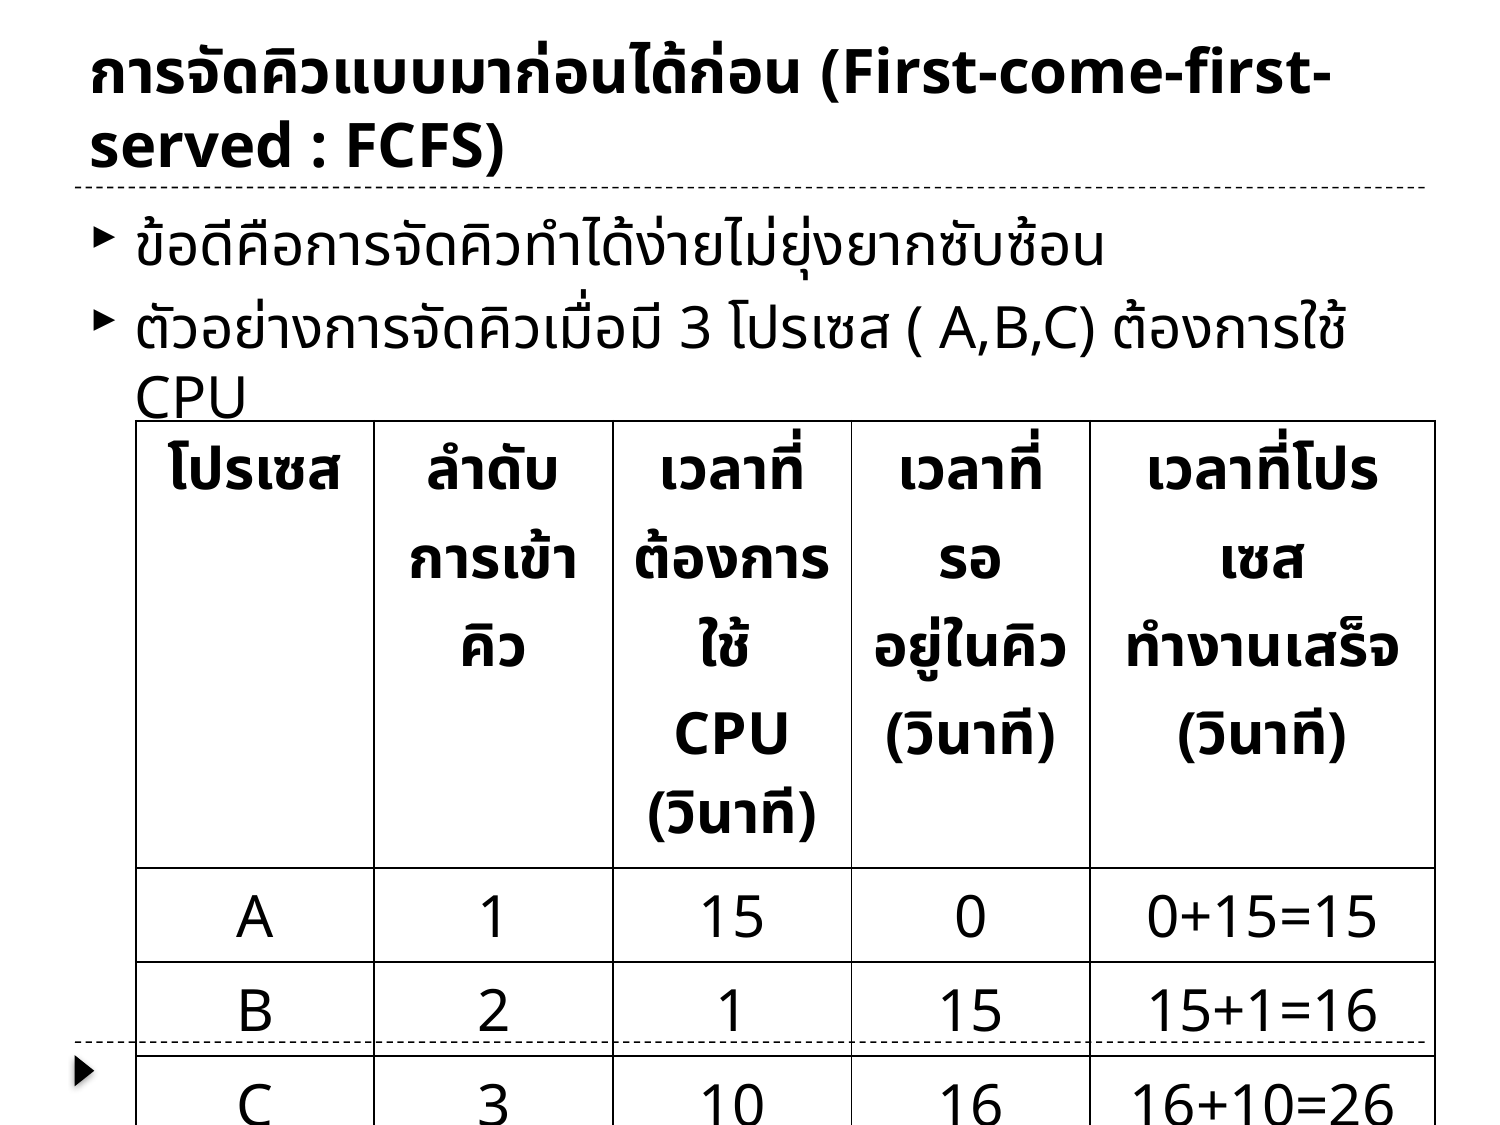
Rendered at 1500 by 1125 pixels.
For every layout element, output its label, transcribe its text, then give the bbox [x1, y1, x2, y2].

table_cell 3 [375, 1057, 612, 1125]
table_header เวลาที่รอ อยู่ในคิว (วินาที) [852, 422, 1089, 867]
table_cell 0 [852, 869, 1089, 961]
table_cell 15 [614, 869, 851, 961]
table_header โปรเซส [137, 422, 373, 867]
table_cell 0+15=15 [1091, 869, 1434, 961]
list ข้อดีคือการจัดคิวทำได้ง่ายไม่ยุ่งยากซับซ้อน ตัวอย่างการจัดคิวเมื่อมี 3 โปรเซส ( A,B,C) ต้องการใช้ CPU [75, 200, 1425, 1010]
table_header เวลาที่โปรเซส ทำงานเสร็จ (วินาที) [1091, 422, 1434, 867]
table_header เวลาที่ต้องการใช้ CPU (วินาที) [614, 422, 851, 867]
table_header ลำดับการเข้าคิว [375, 422, 612, 867]
table_cell 2 [375, 963, 612, 1055]
table_cell 10 [614, 1057, 851, 1125]
table_cell B [137, 963, 373, 1055]
title การจัดคิวแบบมาก่อนได้ก่อน (First-come-first-served : FCFS) [75, 24, 1425, 188]
table_cell 1 [614, 963, 851, 1055]
table_cell 15 [852, 963, 1089, 1055]
table_cell 1 [375, 869, 612, 961]
table_cell 15+1=16 [1091, 963, 1434, 1055]
table_cell 16 [852, 1057, 1089, 1125]
table_cell 16+10=26 [1091, 1057, 1434, 1125]
table_cell C [137, 1057, 373, 1125]
table_cell A [137, 869, 373, 961]
